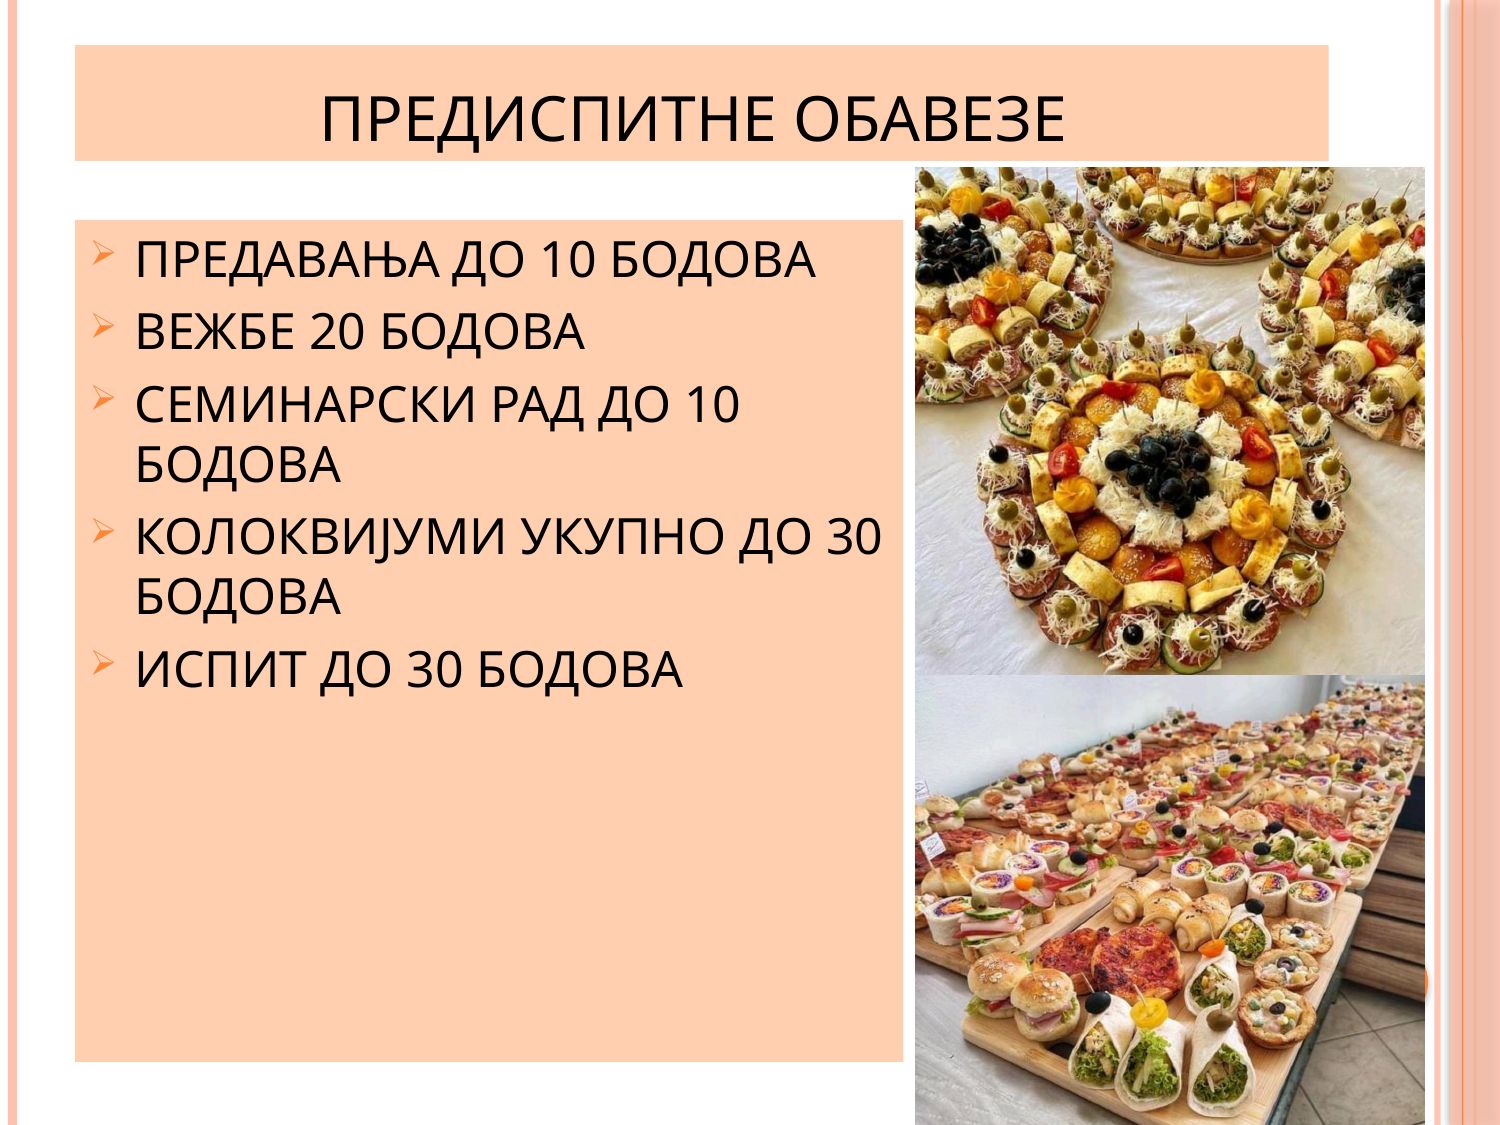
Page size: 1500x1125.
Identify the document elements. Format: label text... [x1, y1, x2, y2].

list ПРЕДАВАЊА ДО 10 БОДОВА ВЕЖБЕ 20 БОДОВА СЕМИНАРСКИ РАД ДО 10 БОДОВА КОЛОКВИЈУМИ УКУПНО ДО 30 БОДОВА ИСПИТ ДО 30 БОДОВА [75, 219, 904, 1062]
title Предиспитне обавезе [75, 45, 1329, 161]
picture [914, 166, 1426, 1125]
